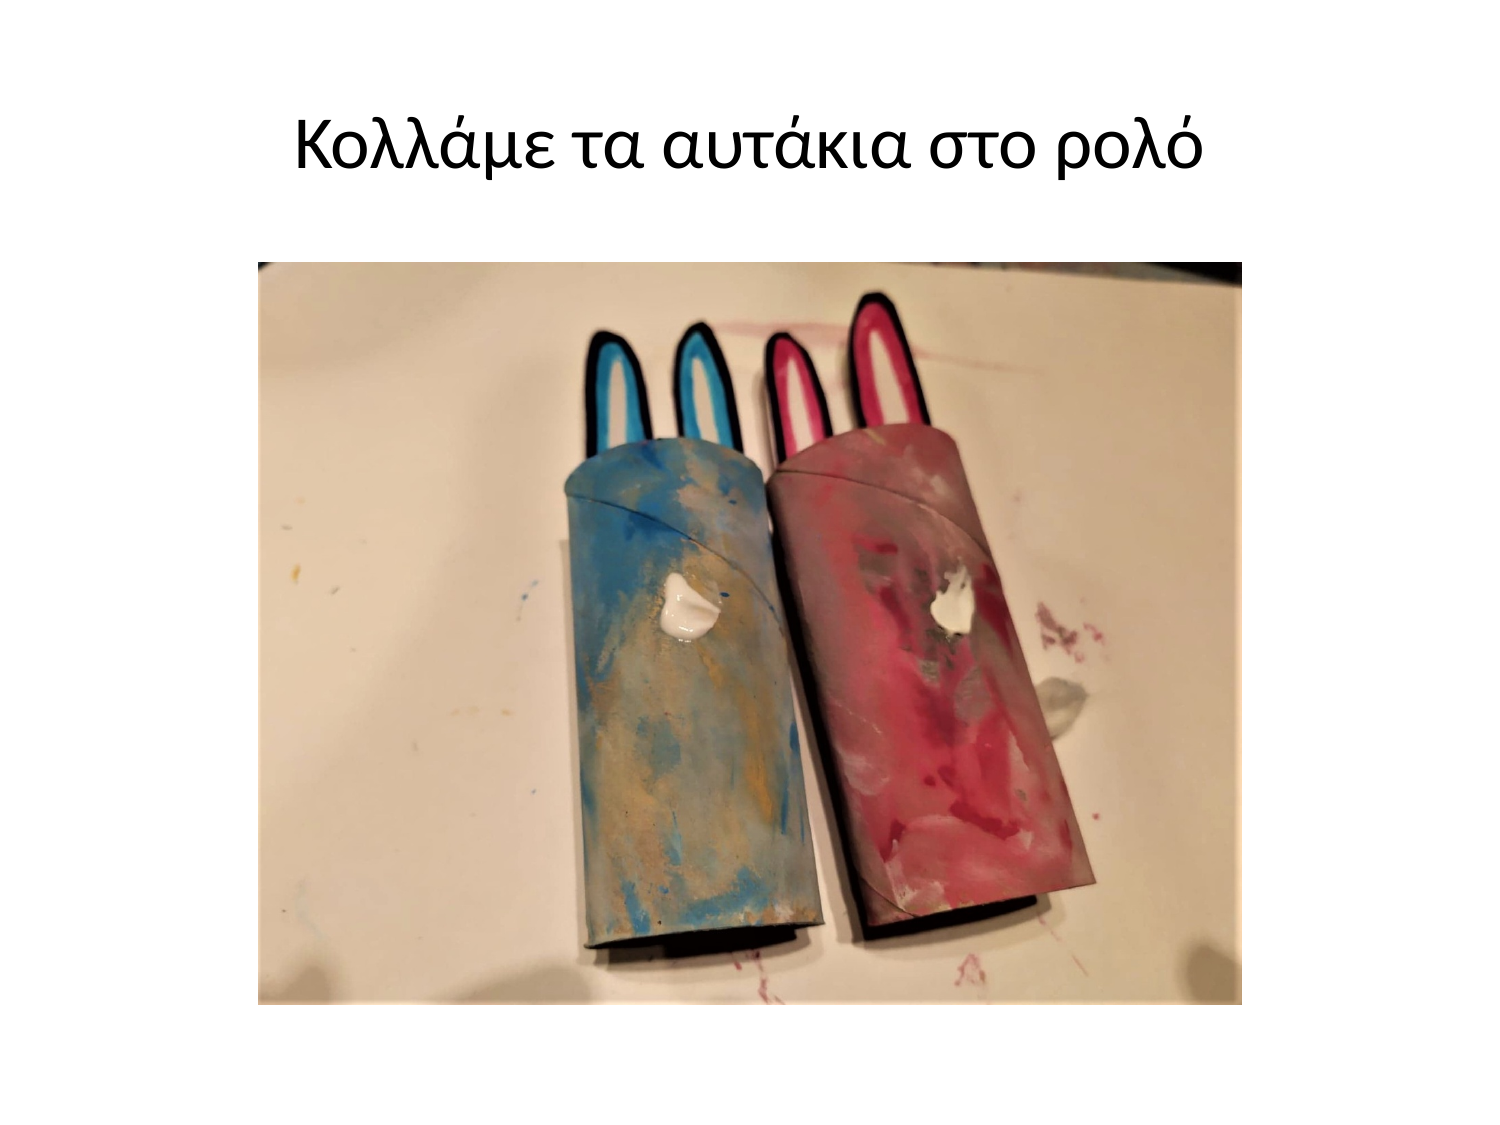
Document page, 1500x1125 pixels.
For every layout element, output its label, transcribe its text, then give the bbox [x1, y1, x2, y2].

title Κολλάμε τα αυτάκια στο ρολό [75, 45, 1425, 233]
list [257, 262, 1243, 1006]
